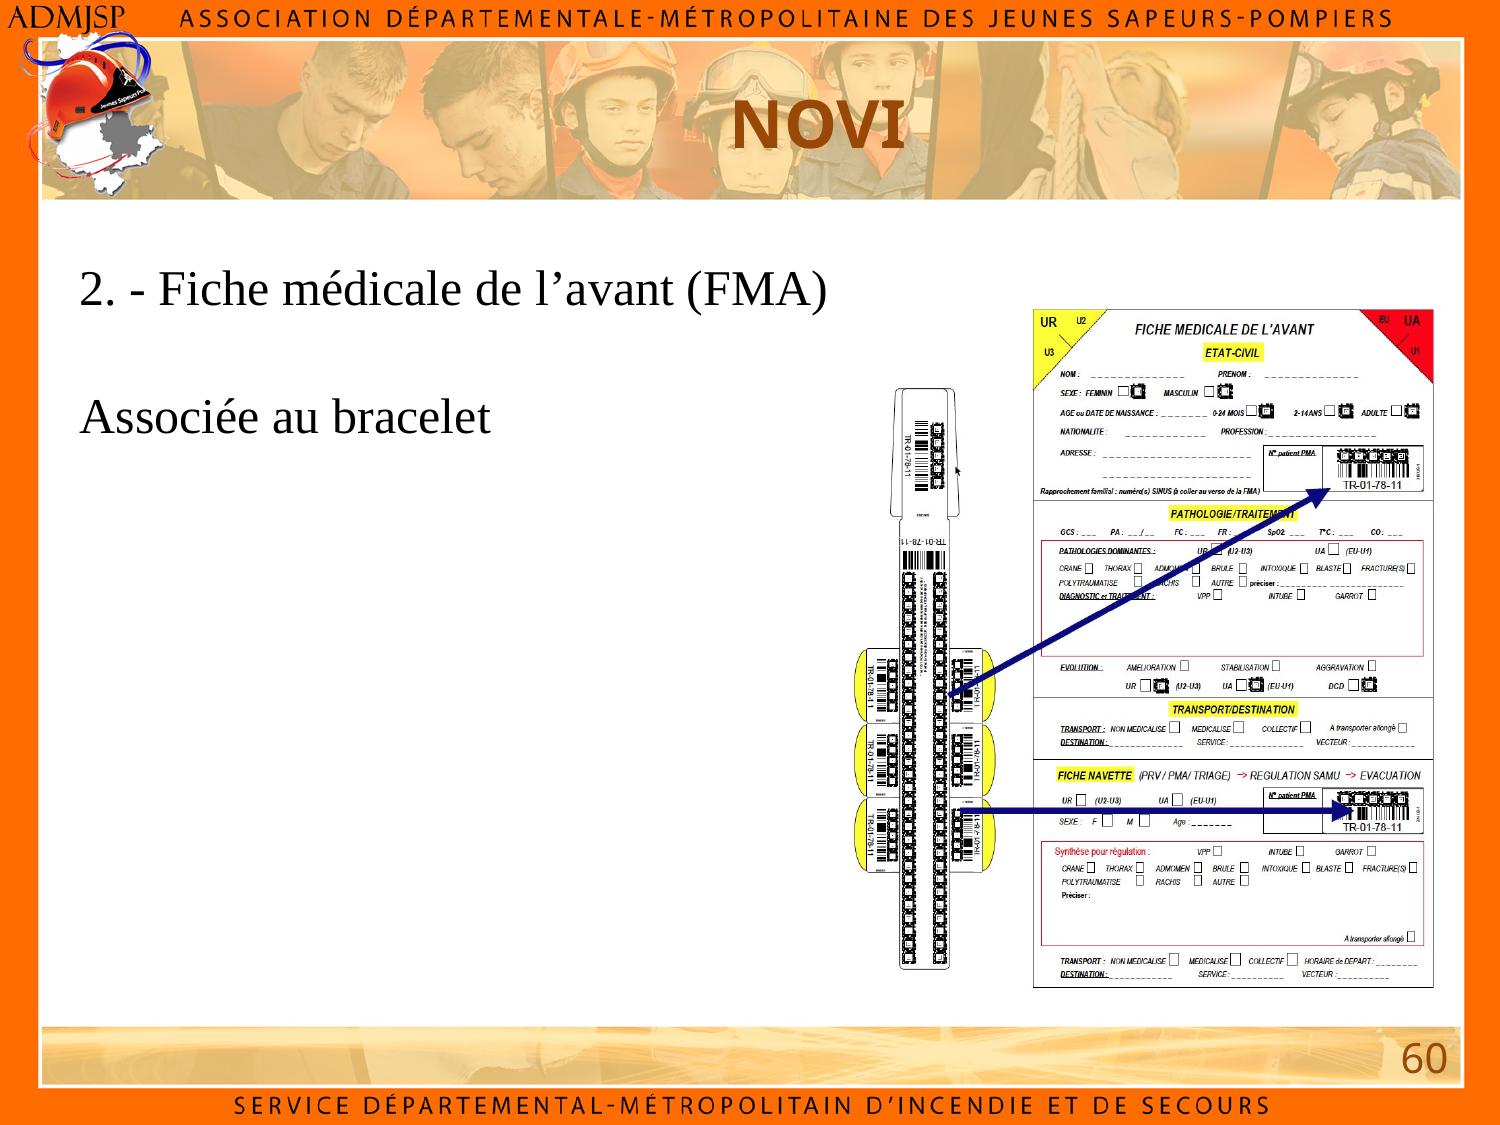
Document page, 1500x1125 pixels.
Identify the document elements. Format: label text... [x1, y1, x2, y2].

text_box 2. - Fiche médicale de l’avant (FMA) Associée au bracelet [64, 243, 963, 515]
text_box 60 [1113, 1029, 1464, 1090]
picture [0, 0, 1500, 1125]
title NOVI [183, 45, 1454, 200]
